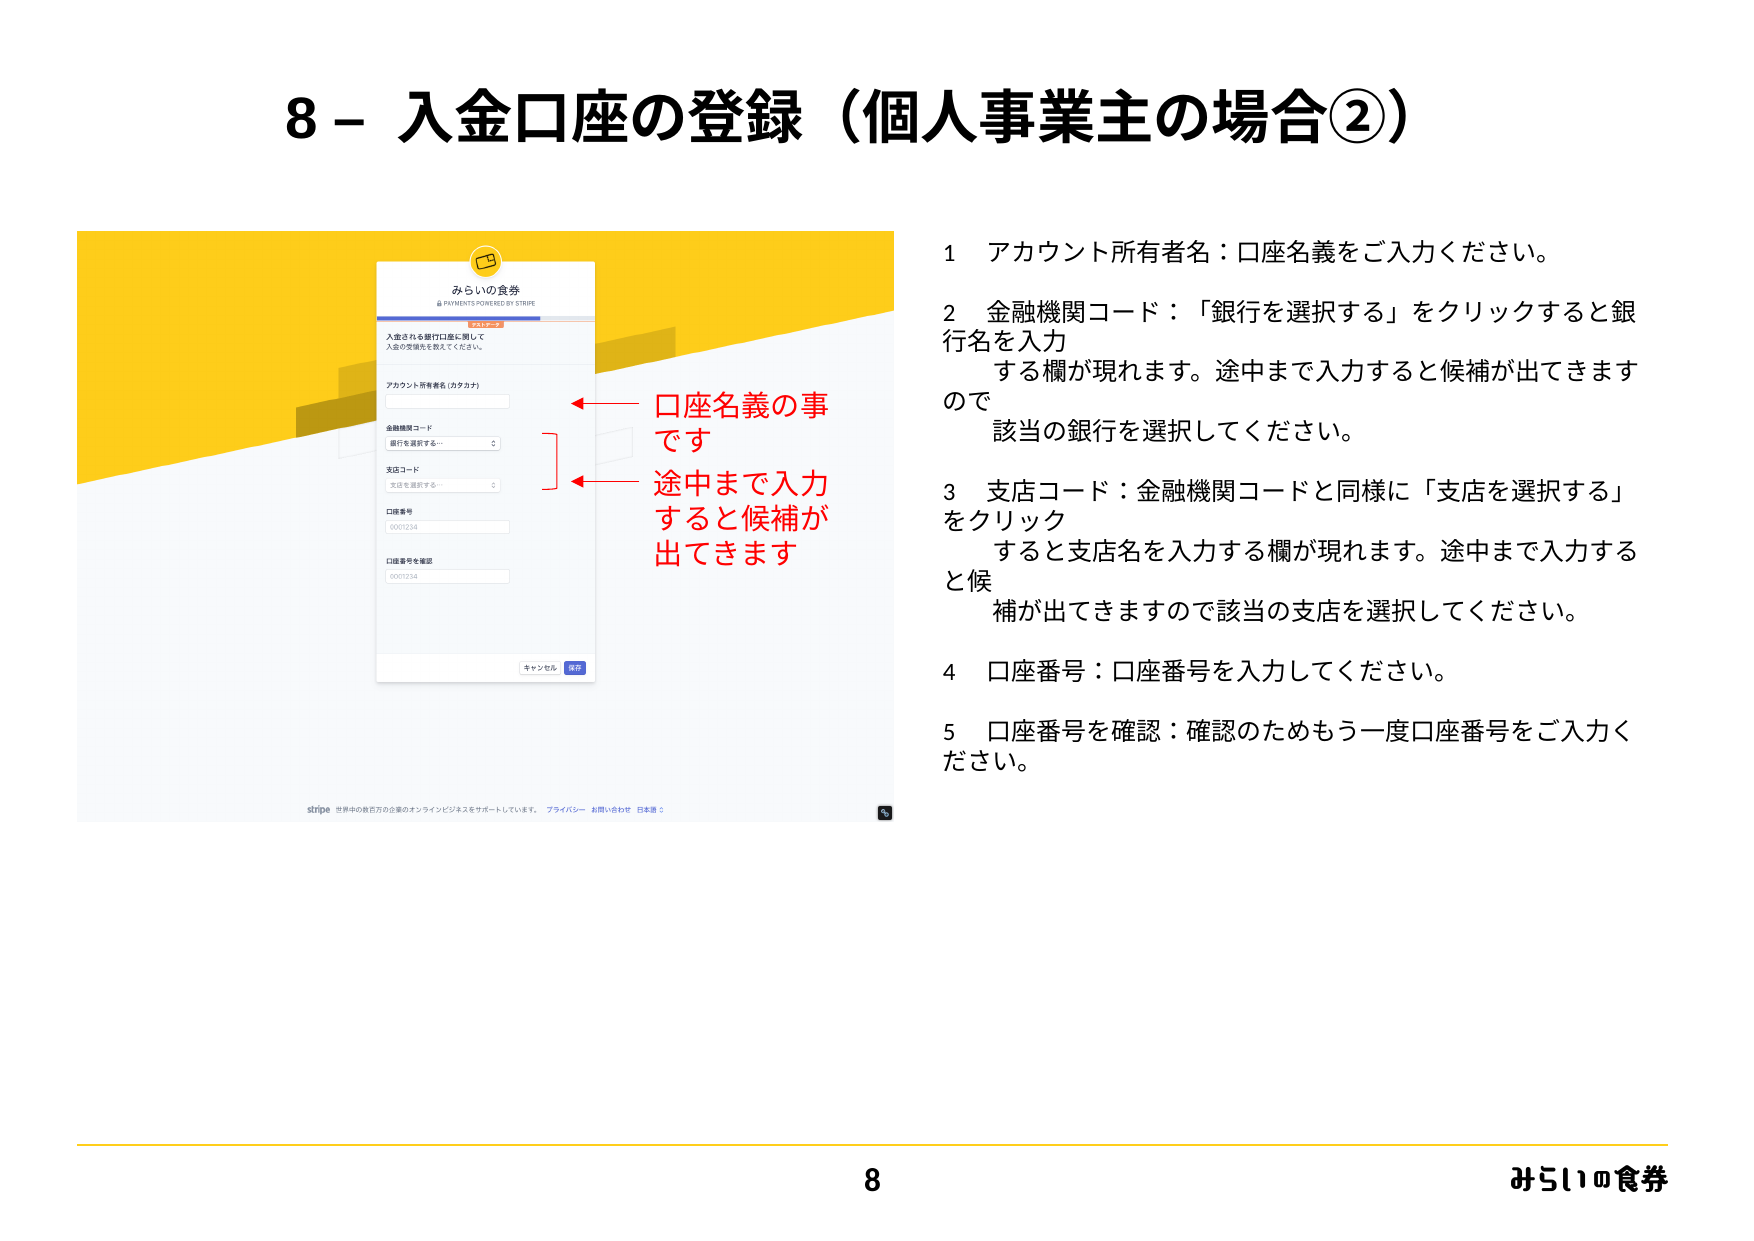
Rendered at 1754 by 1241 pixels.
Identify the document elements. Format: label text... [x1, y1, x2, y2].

picture [77, 231, 895, 823]
text_box 8 [849, 1150, 896, 1206]
text_box 1 アカウント所有者名：口座名義をご入力ください。 2 金融機関コード：「銀行を選択する」をクリックすると銀行名を入力 する欄が現れます。途中まで入力すると候補が出てきますので 該当の銀行を選択してください。 3 支店コード：金融機関コードと同様に「支店を選択する」をクリック すると支店名を入力する欄が現れます。途中まで入力すると候 補が出てきますので該当の支店を選択してください。 4 口座番号：口座番号を入力してください。 5 口座番号を確認：確認のためもう一度口座番号をご入力ください。 [928, 228, 1668, 813]
text_box 8 – 入金口座の登録（個人事業主の場合②） [250, 72, 1480, 158]
picture [1511, 1165, 1668, 1192]
